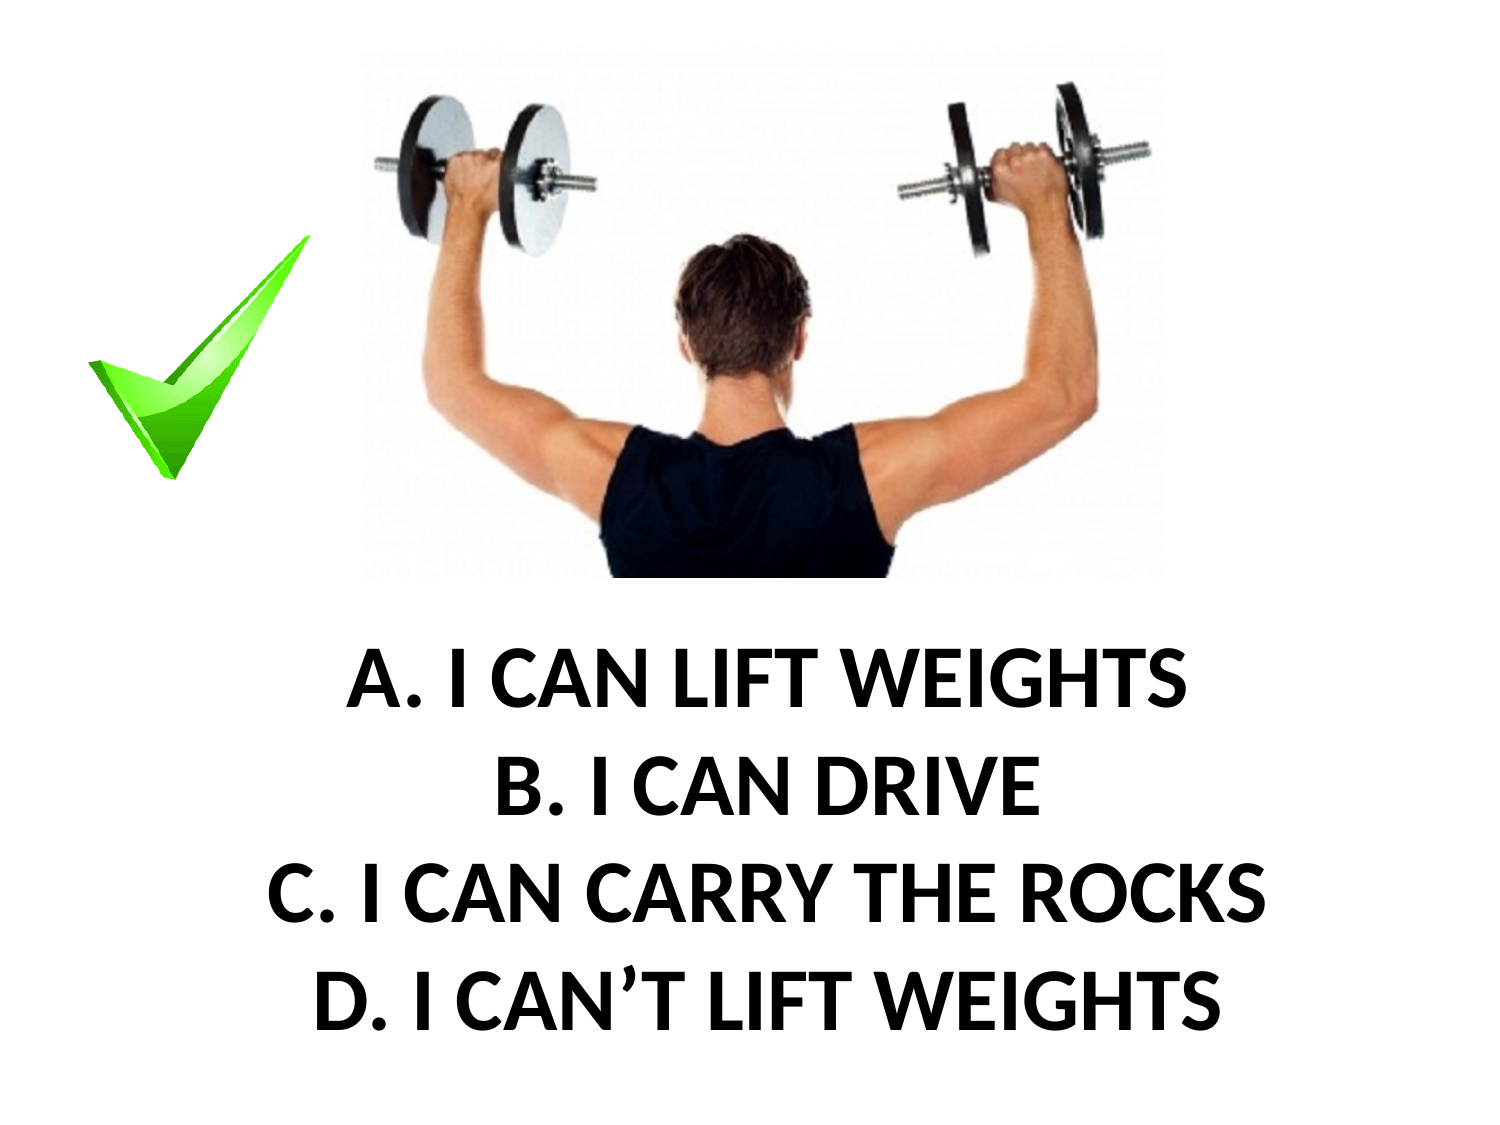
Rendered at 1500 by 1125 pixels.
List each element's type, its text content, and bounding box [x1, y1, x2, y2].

picture [363, 46, 1163, 578]
picture [34, 198, 346, 510]
title A. I CAN LIFT WEIGHTS B. I CAN DRIVE C. I CAN CARRY THE ROCKS D. I CAN’T LIFT WEIGHTS [93, 609, 1444, 1057]
